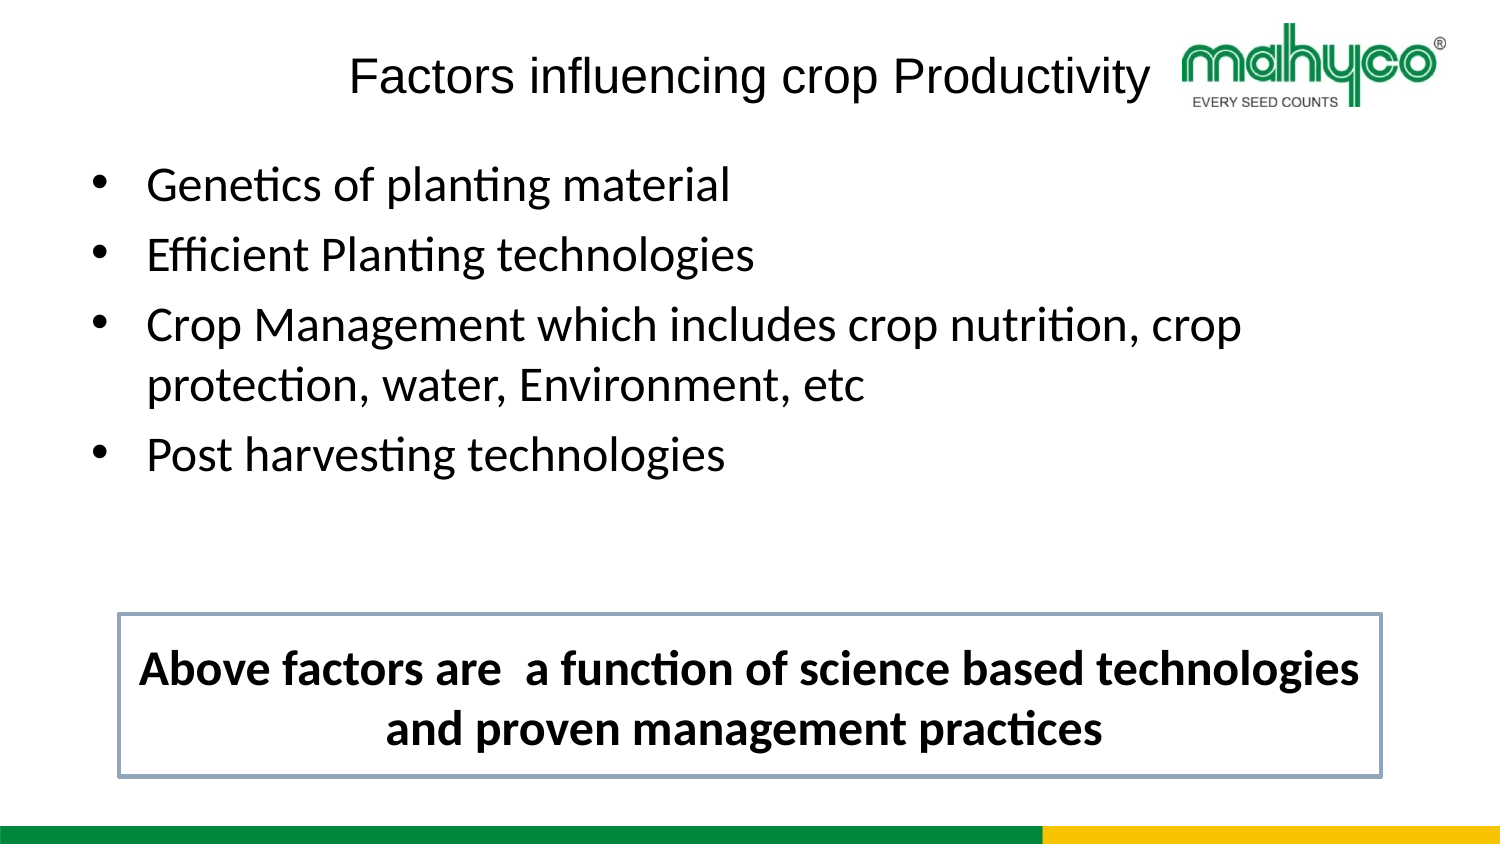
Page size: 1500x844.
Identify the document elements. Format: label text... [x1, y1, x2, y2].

text_box Above factors are a function of science based technologies and proven management practices [117, 612, 1383, 779]
list Genetics of planting material Efficient Planting technologies Crop Management which includes crop nutrition, crop protection, water, Environment, etc Post harvesting technologies [76, 144, 1425, 691]
title Factors influencing crop Productivity [75, 2, 1425, 144]
picture [0, 826, 1500, 844]
picture [1425, 23, 1446, 107]
